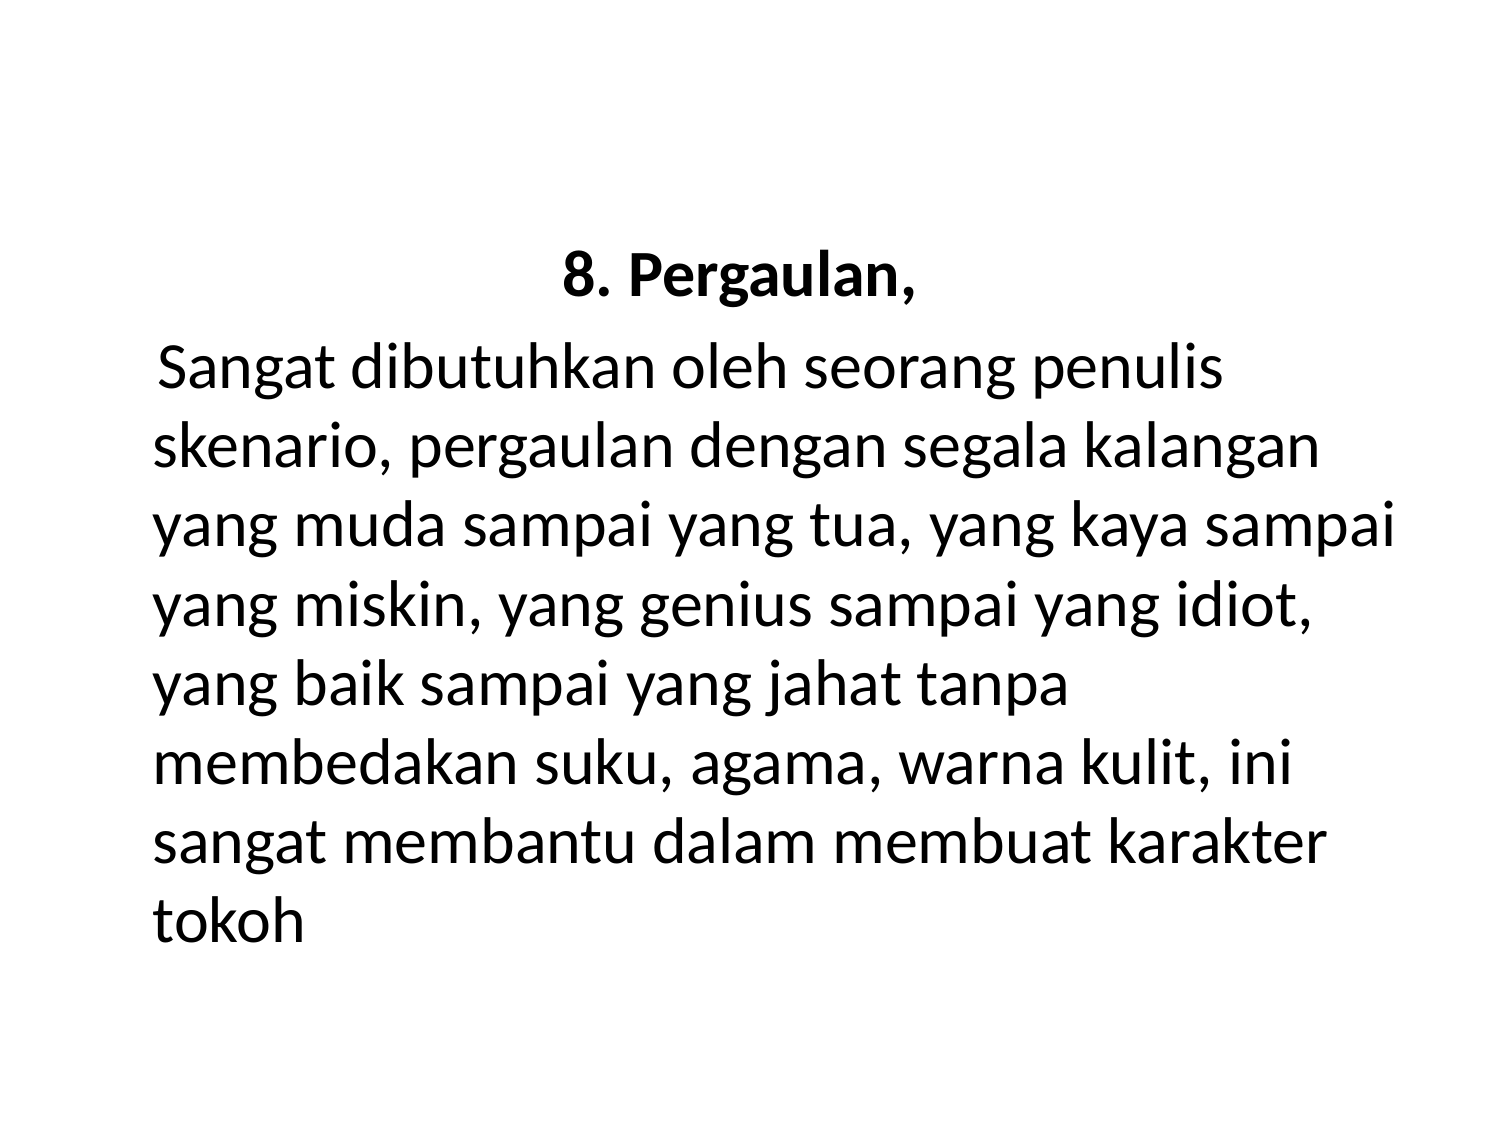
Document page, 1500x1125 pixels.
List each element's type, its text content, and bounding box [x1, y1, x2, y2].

list 8. Pergaulan, Sangat dibutuhkan oleh seorang penulis skenario, pergaulan dengan segala kalangan yang muda sampai yang tua, yang kaya sampai yang miskin, yang genius sampai yang idiot, yang baik sampai yang jahat tanpa membedakan suku, agama, warna kulit, ini sangat membantu dalam membuat karakter tokoh [82, 222, 1432, 966]
